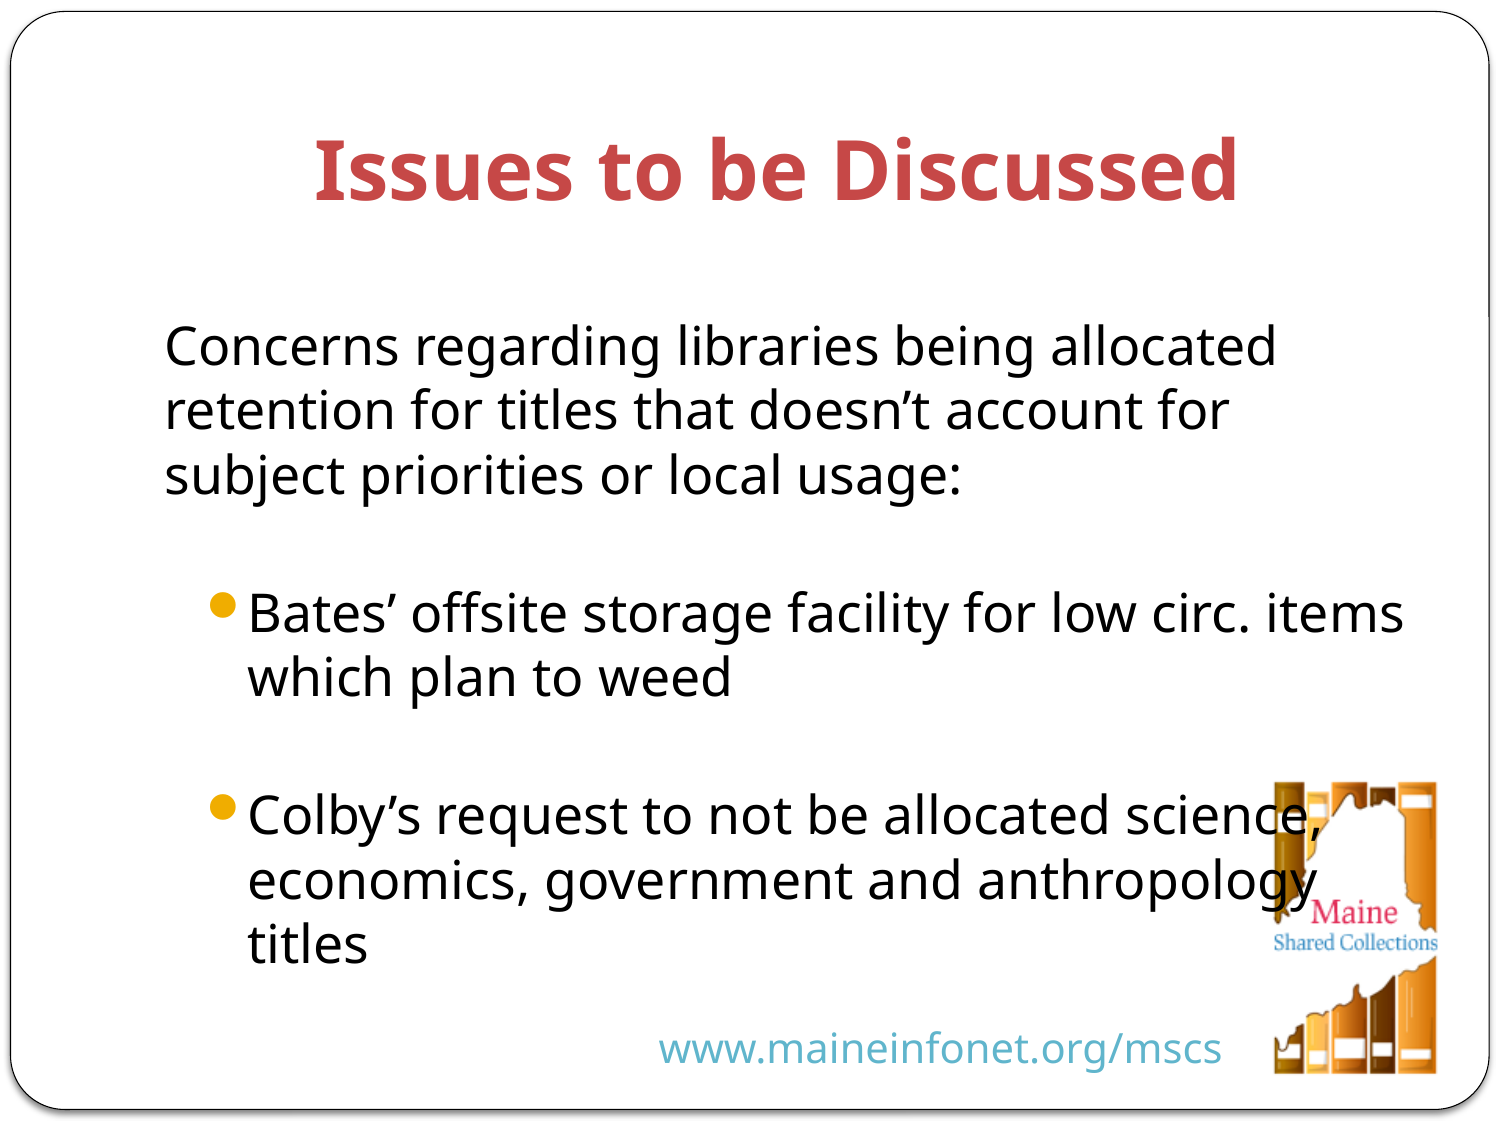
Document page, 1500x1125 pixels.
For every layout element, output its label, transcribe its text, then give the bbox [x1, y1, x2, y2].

picture [1250, 762, 1469, 1096]
title Issues to be Discussed [150, 45, 1425, 233]
list Concerns regarding libraries being allocated retention for titles that doesn’t account for subject priorities or local usage: Bates’ offsite storage facility for low circ. items which plan to weed Colby’s request to not be allocated science, economics, government and anthropology titles [150, 237, 1425, 988]
footer www.maineinfonet.org/mscs [150, 1012, 1238, 1088]
